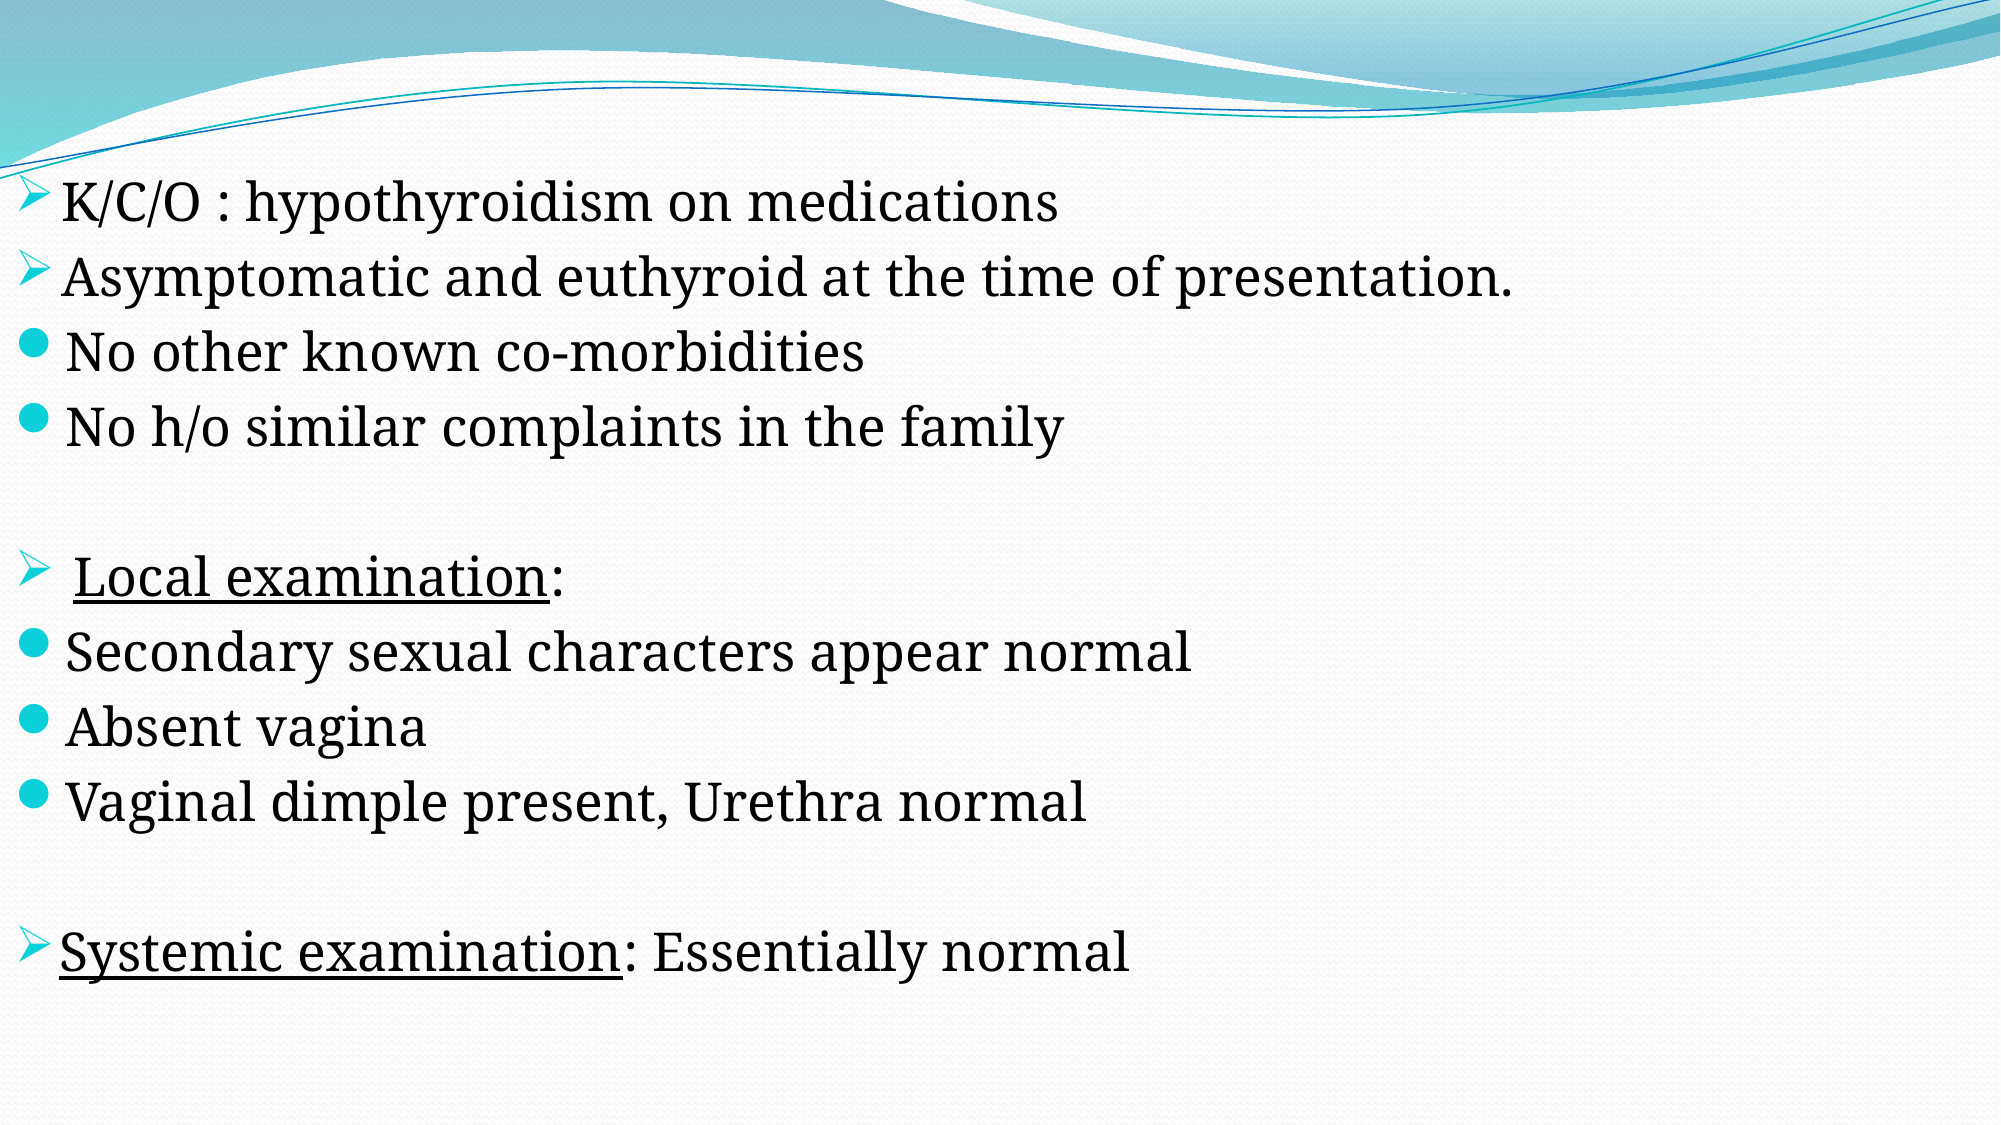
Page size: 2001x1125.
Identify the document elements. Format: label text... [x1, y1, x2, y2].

list K/C/O : hypothyroidism on medications Asymptomatic and euthyroid at the time of presentation. No other known co-morbidities No h/o similar complaints in the family Local examination: Secondary sexual characters appear normal Absent vagina Vaginal dimple present, Urethra normal Systemic examination: Essentially normal [0, 159, 2000, 998]
